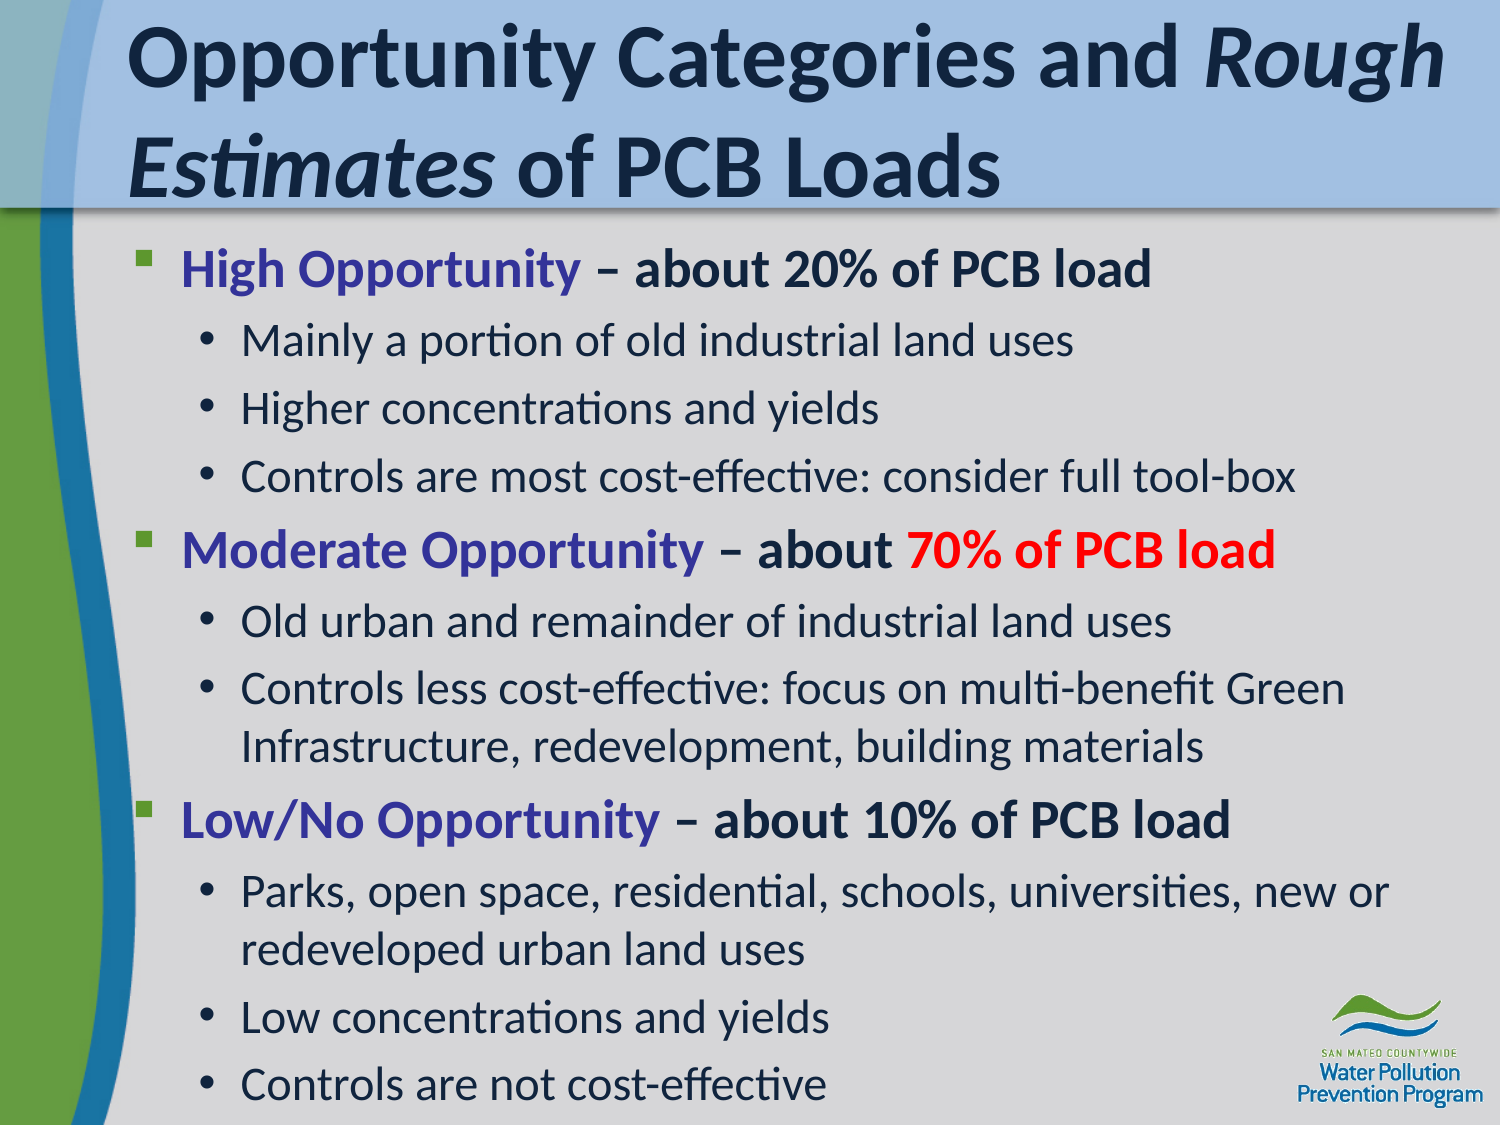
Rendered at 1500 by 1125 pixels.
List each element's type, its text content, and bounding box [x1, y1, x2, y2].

list High Opportunity – about 20% of PCB load Mainly a portion of old industrial land uses Higher concentrations and yields Controls are most cost-effective: consider full tool-box Moderate Opportunity – about 70% of PCB load Old urban and remainder of industrial land uses Controls less cost-effective: focus on multi-benefit Green Infrastructure, redevelopment, building materials Low/No Opportunity – about 10% of PCB load Parks, open space, residential, schools, universities, new or redeveloped urban land uses Low concentrations and yields Controls are not cost-effective [116, 224, 1500, 1125]
title Opportunity Categories and Rough Estimates of PCB Loads [112, 12, 1500, 200]
picture [0, 0, 1500, 1125]
